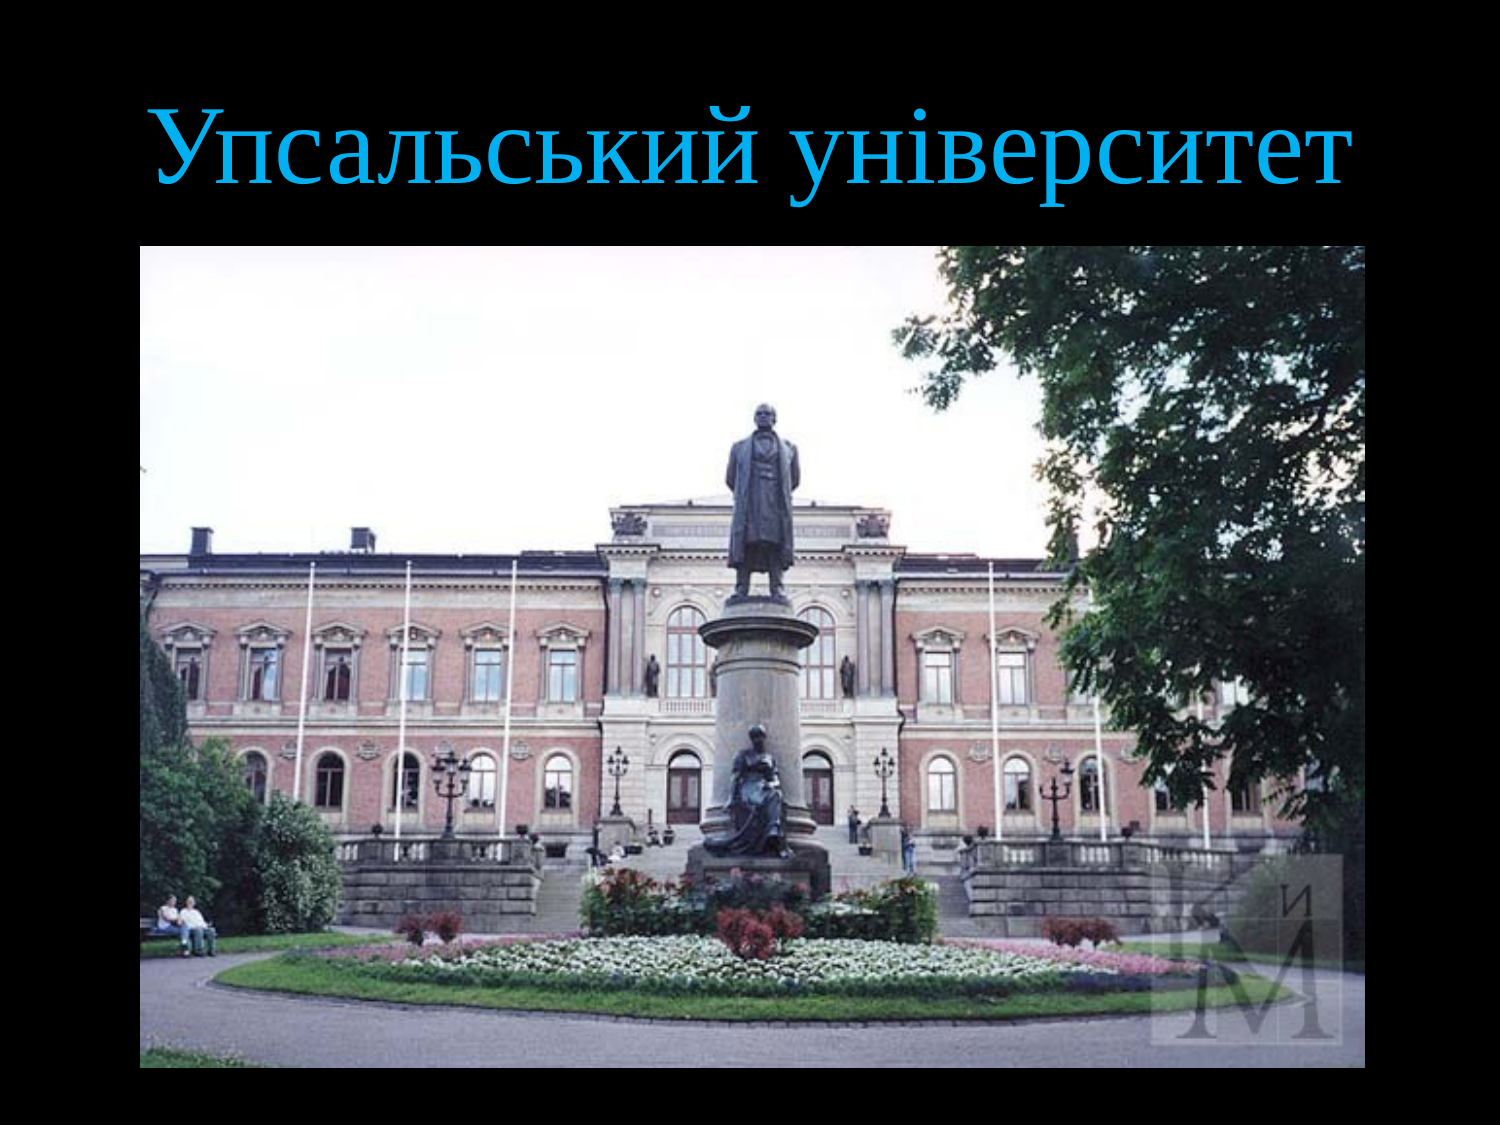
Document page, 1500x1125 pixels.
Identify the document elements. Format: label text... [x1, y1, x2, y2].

title Упсальський університет [75, 45, 1425, 233]
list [140, 245, 1365, 1069]
